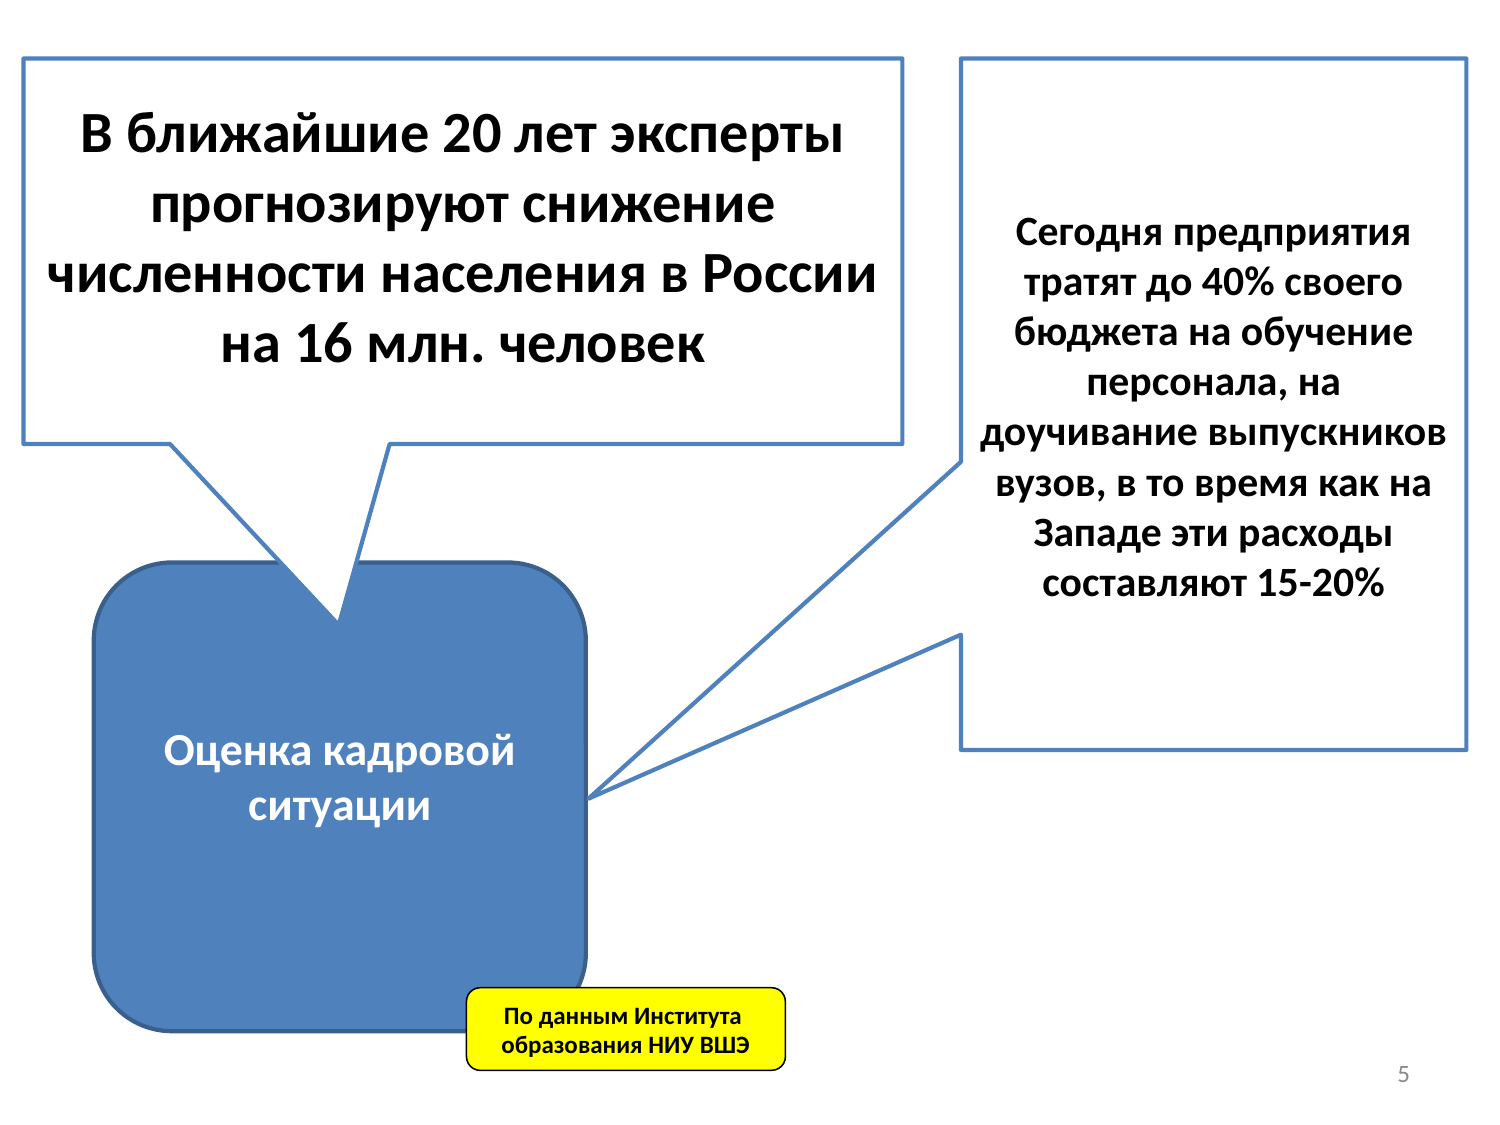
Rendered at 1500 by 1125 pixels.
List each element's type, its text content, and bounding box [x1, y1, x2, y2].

text_box Оценка кадровой ситуации [91, 560, 588, 1034]
text_box Сегодня предприятия тратят до 40% своего бюджета на обучение персонала, на доучивание выпускников вузов, в то время как на Западе эти расходы составляют 15-20% [586, 56, 1469, 801]
slide_number 5 [1074, 1042, 1425, 1103]
text_box В ближайшие 20 лет эксперты прогнозируют снижение численности населения в России на 16 млн. человек [21, 56, 905, 628]
text_box По данным Института образования НИУ ВШЭ [466, 987, 786, 1071]
